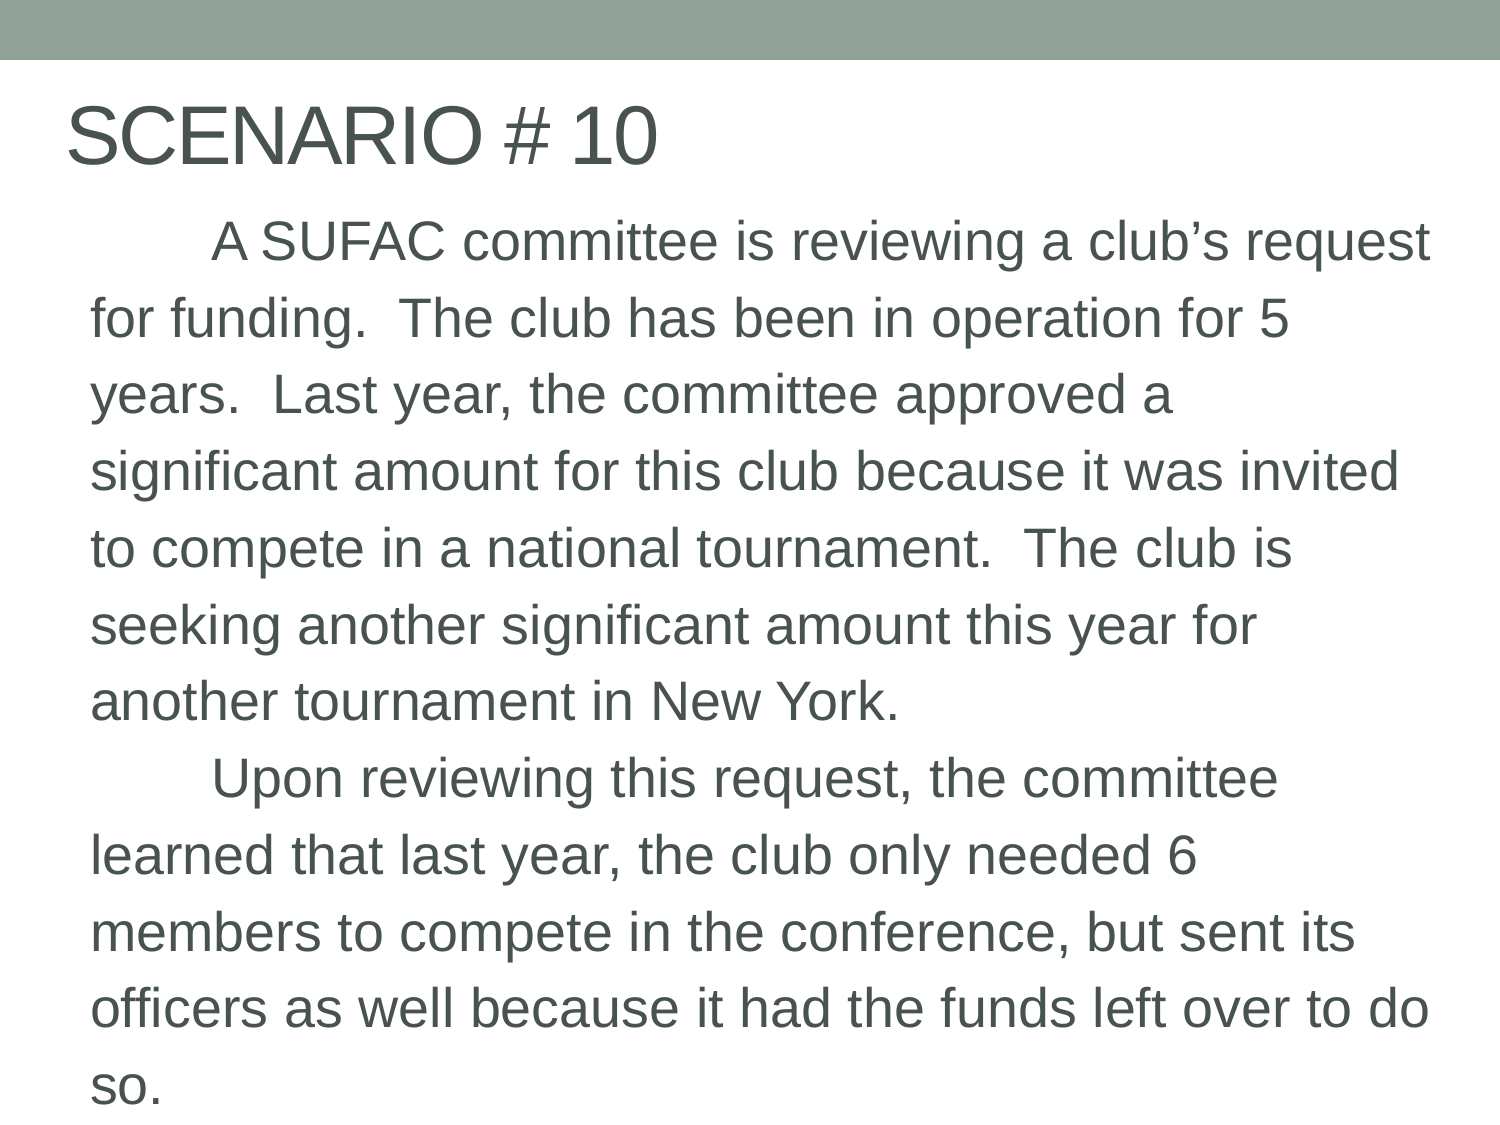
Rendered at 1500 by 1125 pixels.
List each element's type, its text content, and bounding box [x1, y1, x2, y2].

list A SUFAC committee is reviewing a club’s request for funding. The club has been in operation for 5 years. Last year, the committee approved a significant amount for this club because it was invited to compete in a national tournament. The club is seeking another significant amount this year for another tournament in New York. Upon reviewing this request, the committee learned that last year, the club only needed 6 members to compete in the conference, but sent its officers as well because it had the funds left over to do so. [75, 187, 1450, 1125]
title SCENARIO # 10 [50, 37, 1425, 225]
